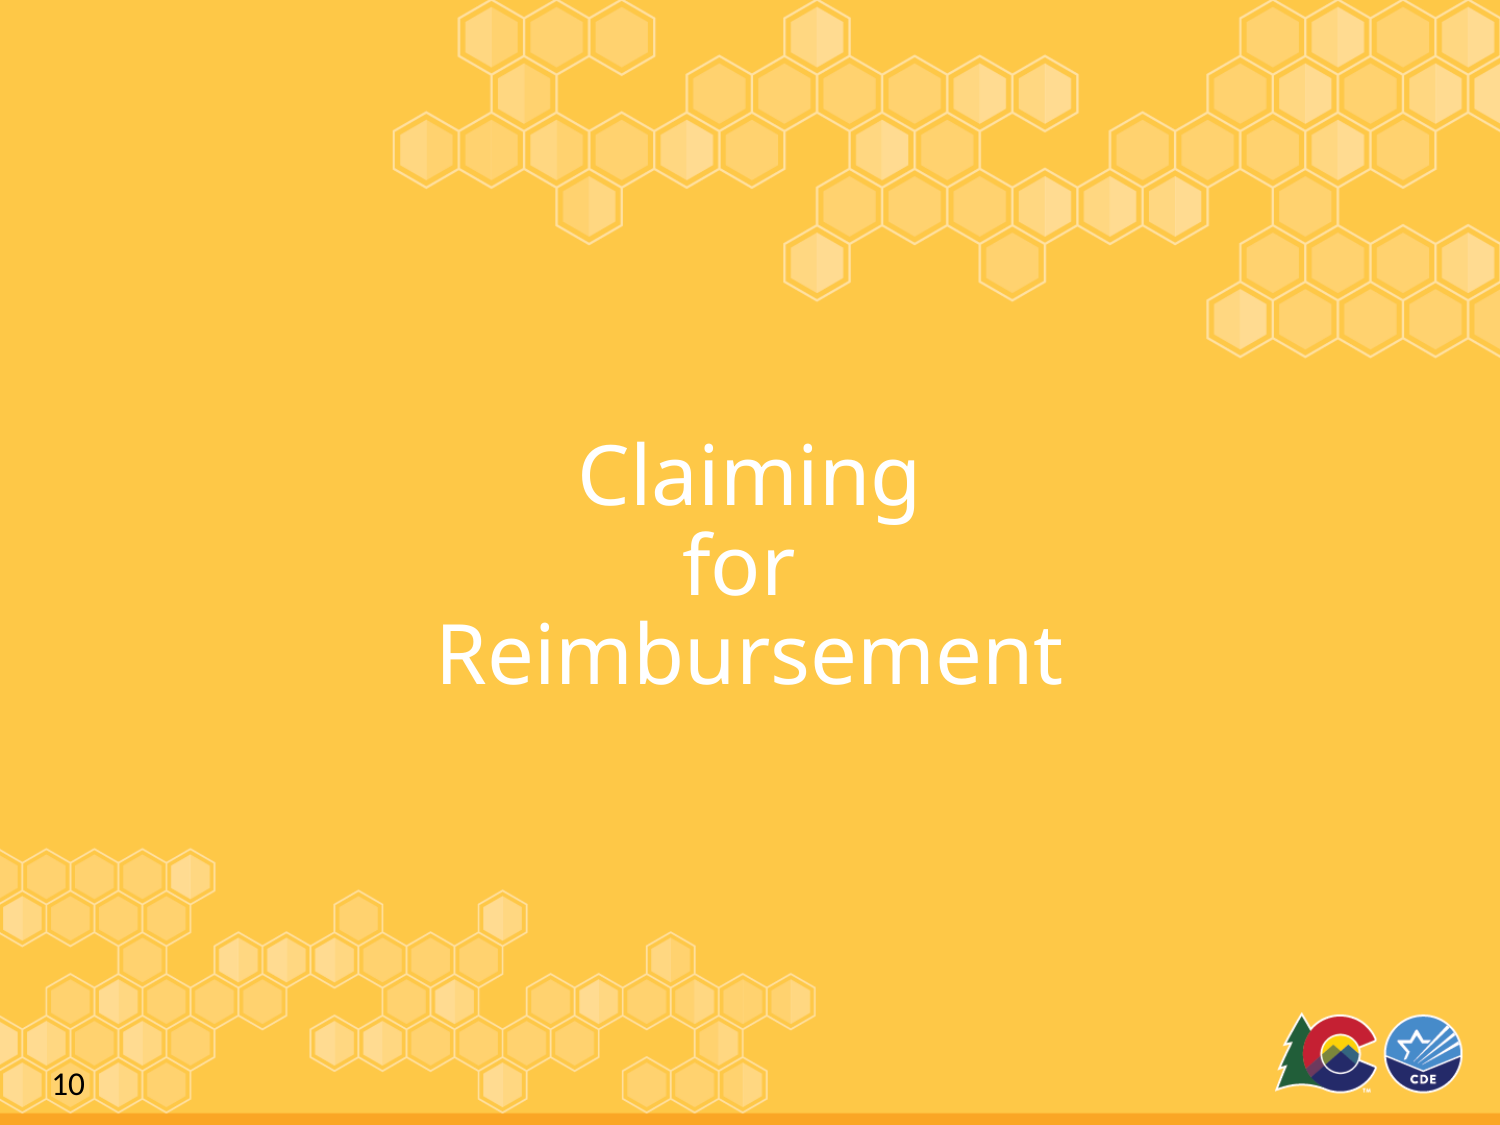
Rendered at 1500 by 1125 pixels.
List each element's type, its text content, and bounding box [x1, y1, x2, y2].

slide_number 10 [36, 1054, 375, 1115]
title Claiming for Reimbursement [112, 425, 1388, 810]
picture [0, 0, 1500, 1125]
